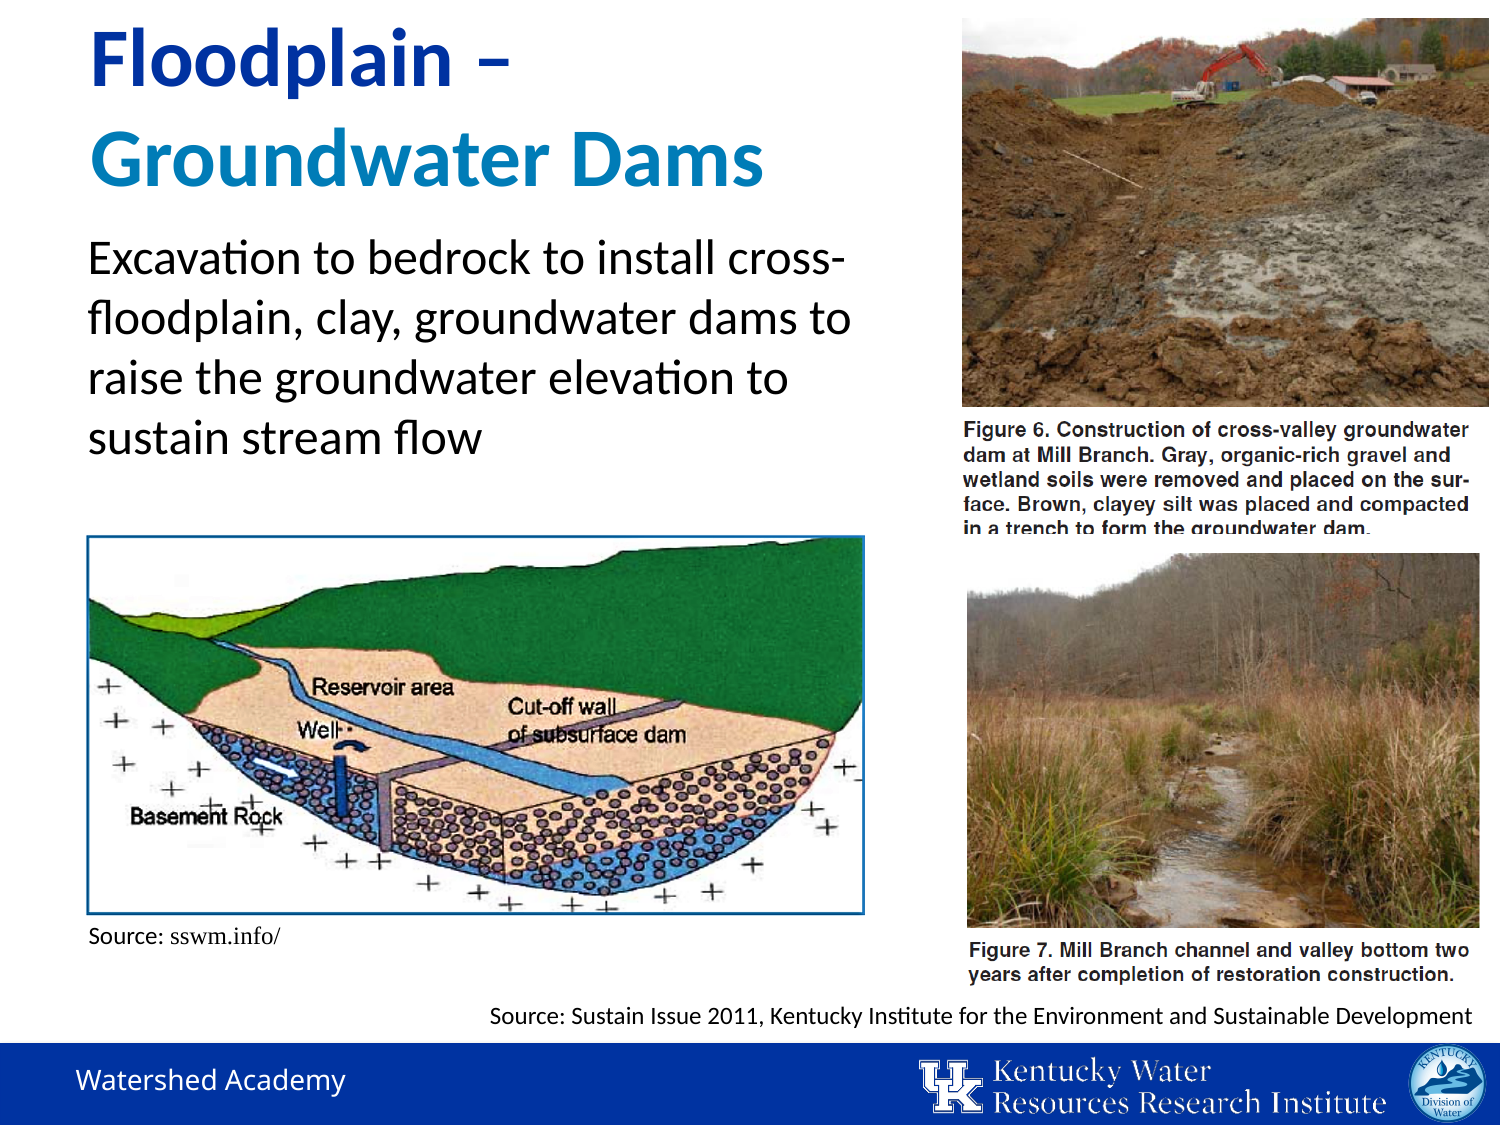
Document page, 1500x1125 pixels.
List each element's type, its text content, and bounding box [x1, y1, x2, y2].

list Excavation to bedrock to install cross- floodplain, clay, groundwater dams to raise the groundwater elevation to sustain stream flow [72, 216, 885, 416]
picture [945, 0, 1500, 999]
picture [909, 1048, 1401, 1123]
text_box Source: sswm.info/ [73, 911, 296, 957]
title Floodplain – Groundwater Dams [75, 20, 940, 187]
picture [1408, 1043, 1487, 1123]
picture [83, 532, 868, 917]
text_box Source: Sustain Issue 2011, Kentucky Institute for the Environment and Sustainable Development [475, 992, 1490, 1037]
